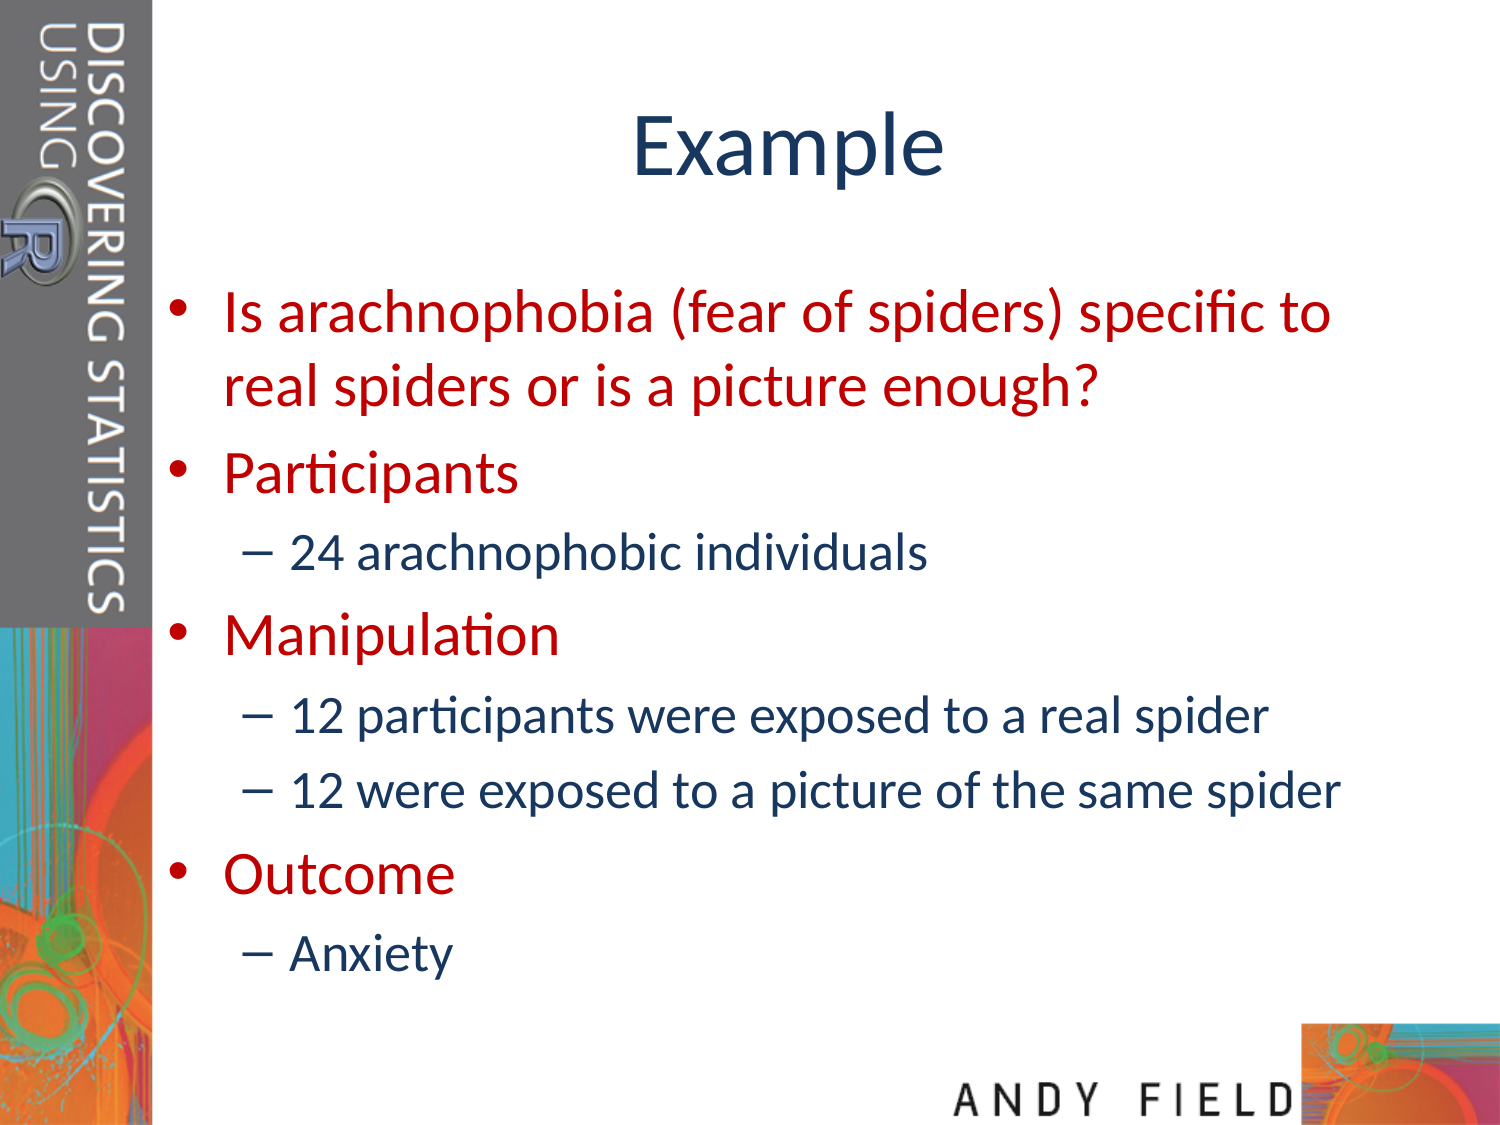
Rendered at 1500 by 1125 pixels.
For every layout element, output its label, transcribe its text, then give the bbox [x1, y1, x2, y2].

picture [0, 0, 1500, 1125]
title Example [152, 45, 1425, 233]
list Is arachnophobia (fear of spiders) specific to real spiders or is a picture enough? Participants 24 arachnophobic individuals Manipulation 12 participants were exposed to a real spider 12 were exposed to a picture of the same spider Outcome Anxiety [152, 262, 1425, 1005]
